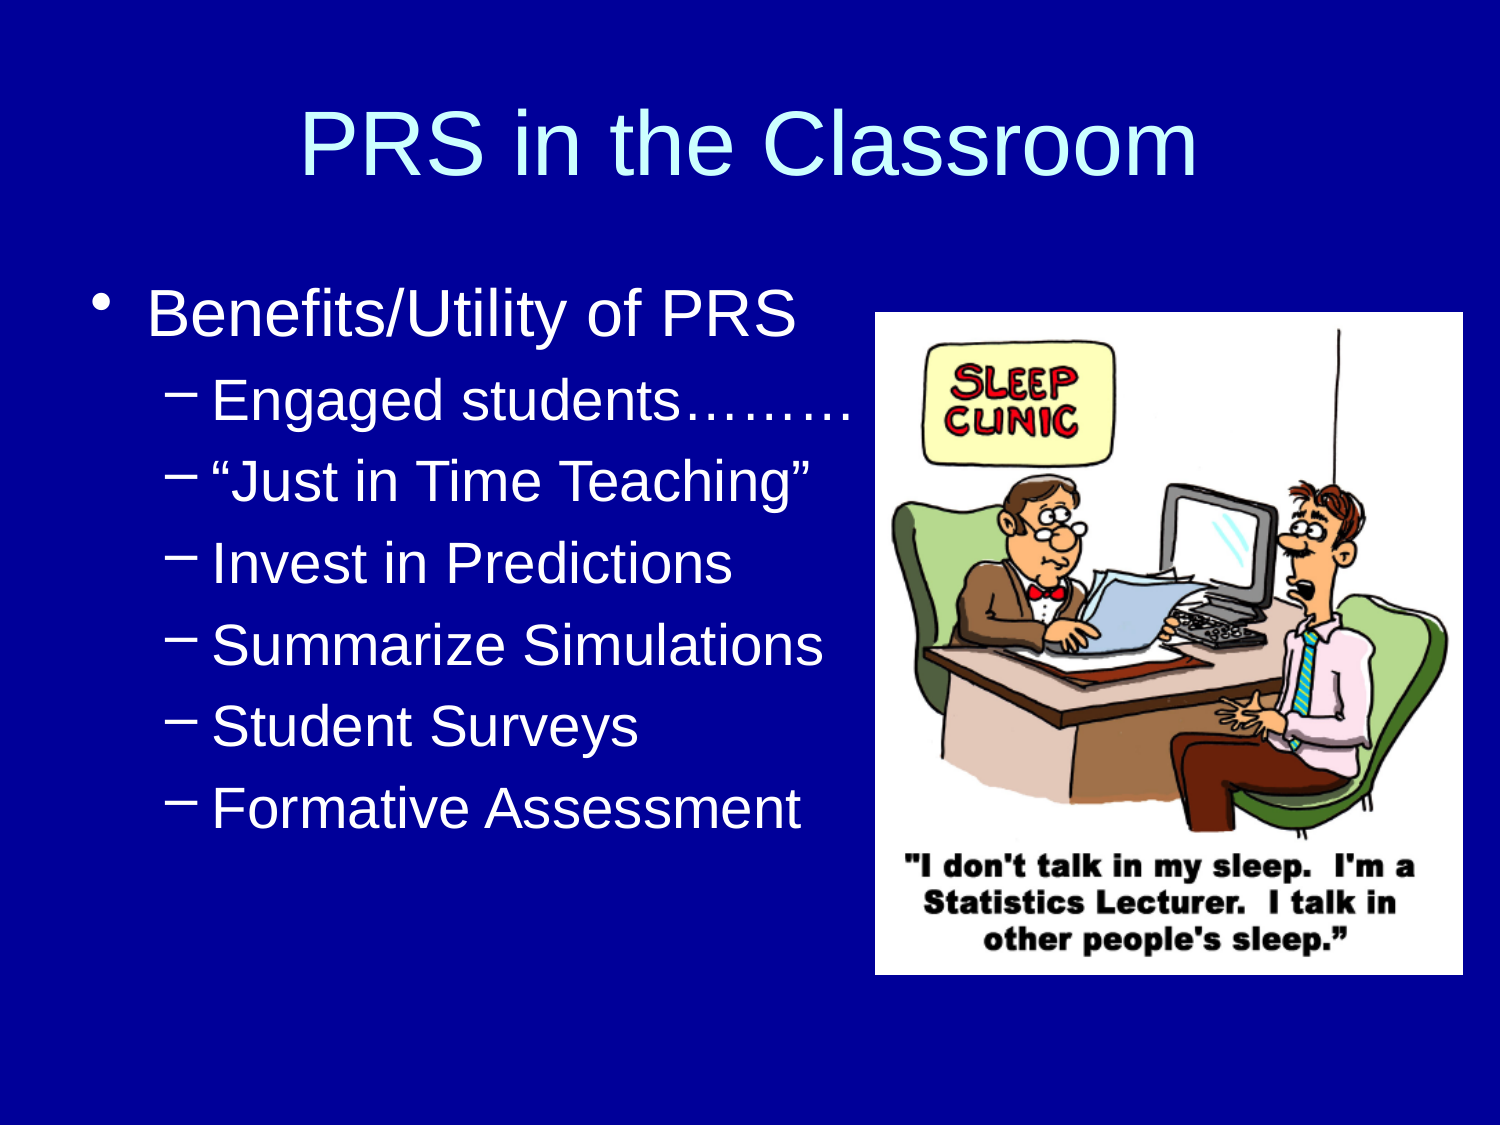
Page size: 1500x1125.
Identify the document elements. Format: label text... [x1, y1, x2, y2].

list Benefits/Utility of PRS Engaged students……… “Just in Time Teaching” Invest in Predictions Summarize Simulations Student Surveys Formative Assessment [74, 262, 1426, 1006]
picture [874, 312, 1463, 975]
title PRS in the Classroom [74, 44, 1426, 233]
